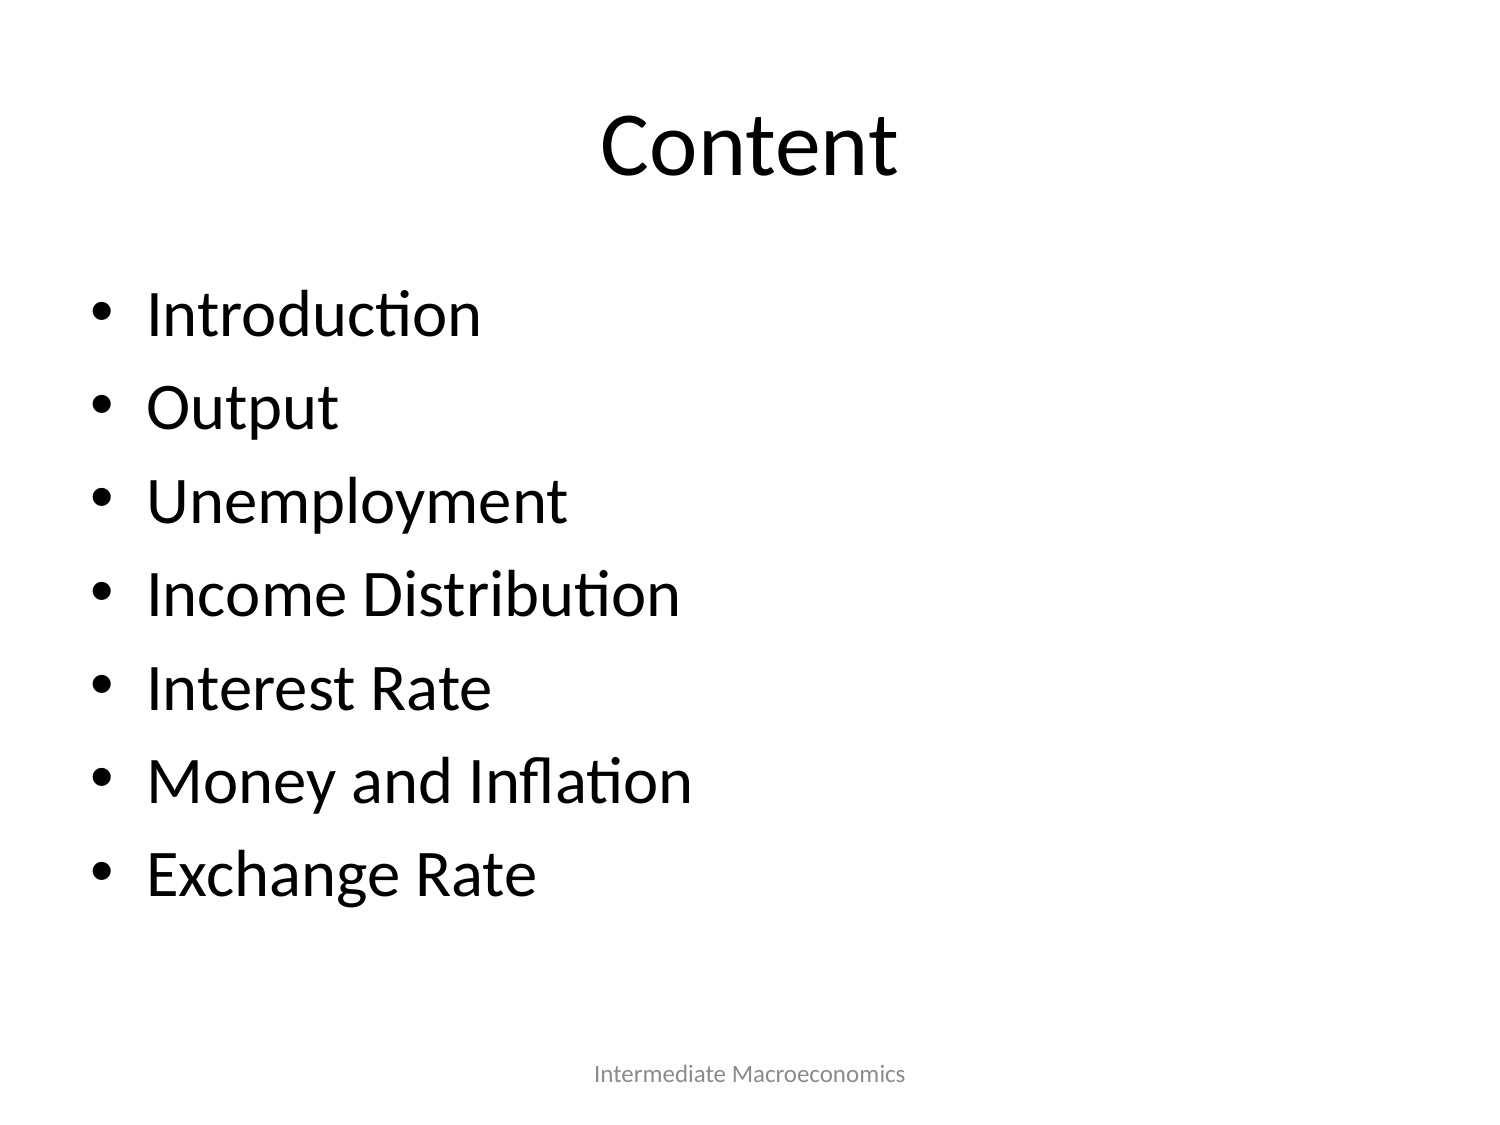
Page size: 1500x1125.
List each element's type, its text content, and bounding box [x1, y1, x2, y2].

list Introduction Output Unemployment Income Distribution Interest Rate Money and Inflation Exchange Rate [75, 262, 1425, 1005]
title Content [75, 45, 1425, 233]
footer Intermediate Macroeconomics [512, 1042, 988, 1103]
